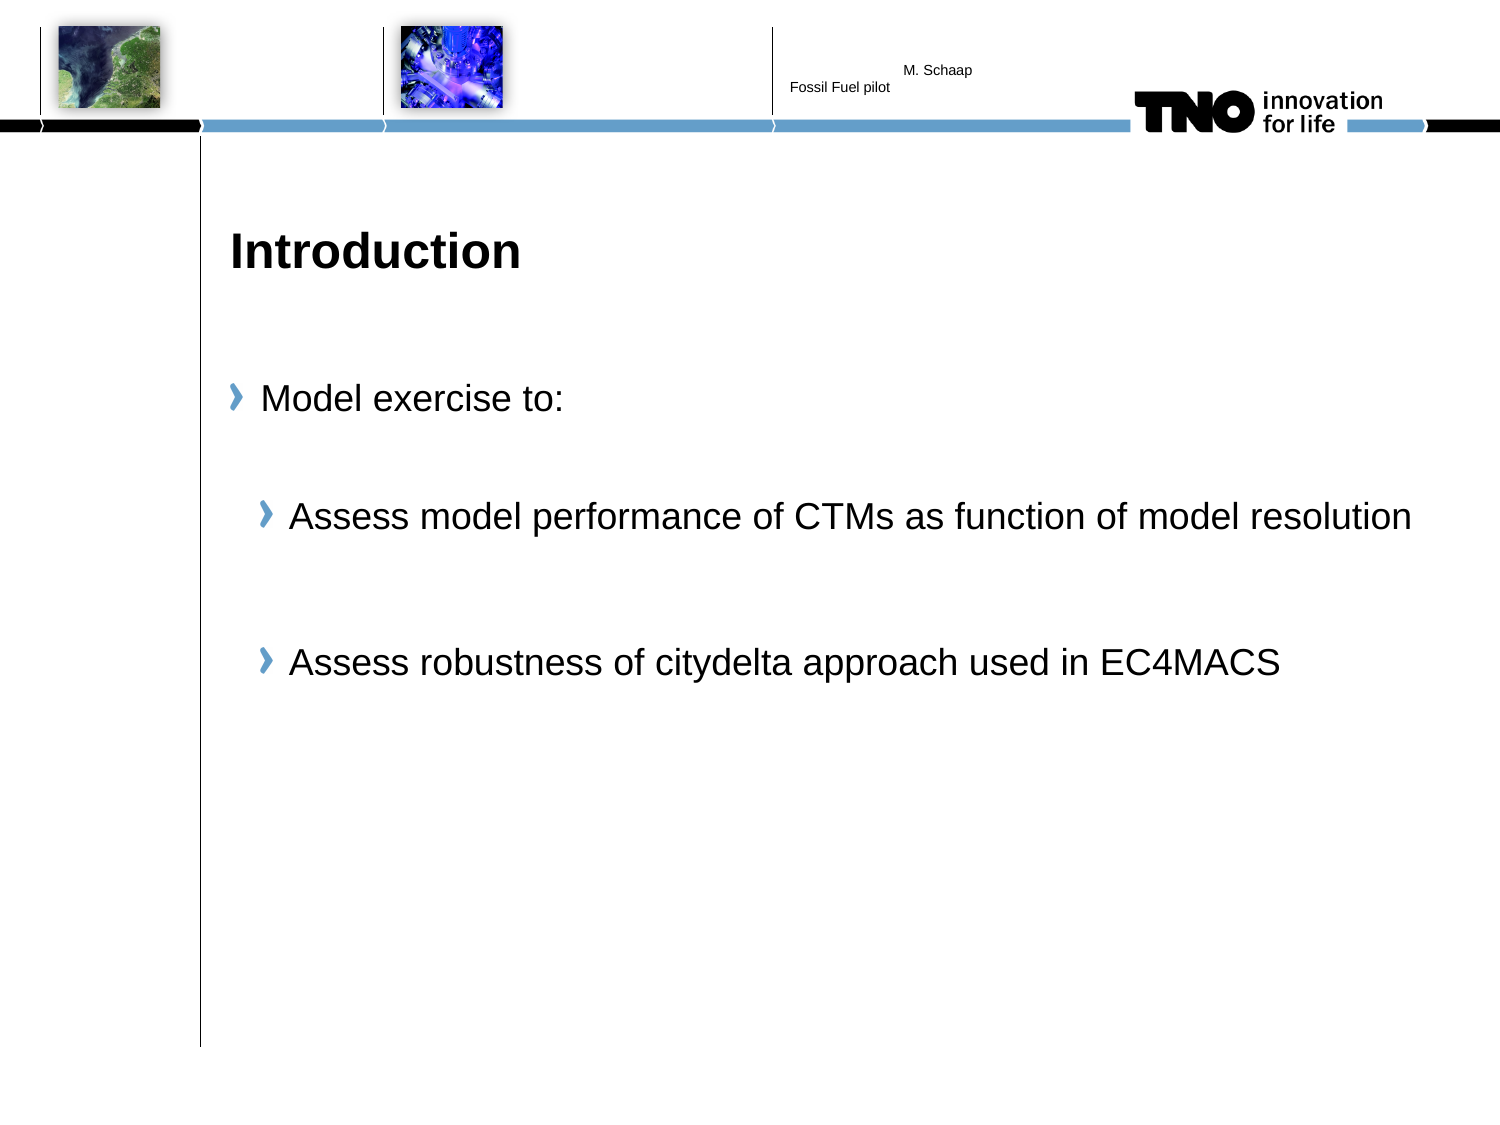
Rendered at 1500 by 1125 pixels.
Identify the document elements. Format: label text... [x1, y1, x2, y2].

picture [260, 500, 273, 528]
footer M. Schaap Fossil Fuel pilot [790, 60, 1086, 79]
picture [230, 383, 243, 411]
picture [0, 26, 1500, 133]
picture [260, 647, 273, 674]
list Model exercise to: Assess model performance of CTMs as function of model resolution Assess robustness of citydelta approach used in EC4MACS [229, 360, 1424, 1048]
title Introduction [229, 220, 1424, 339]
